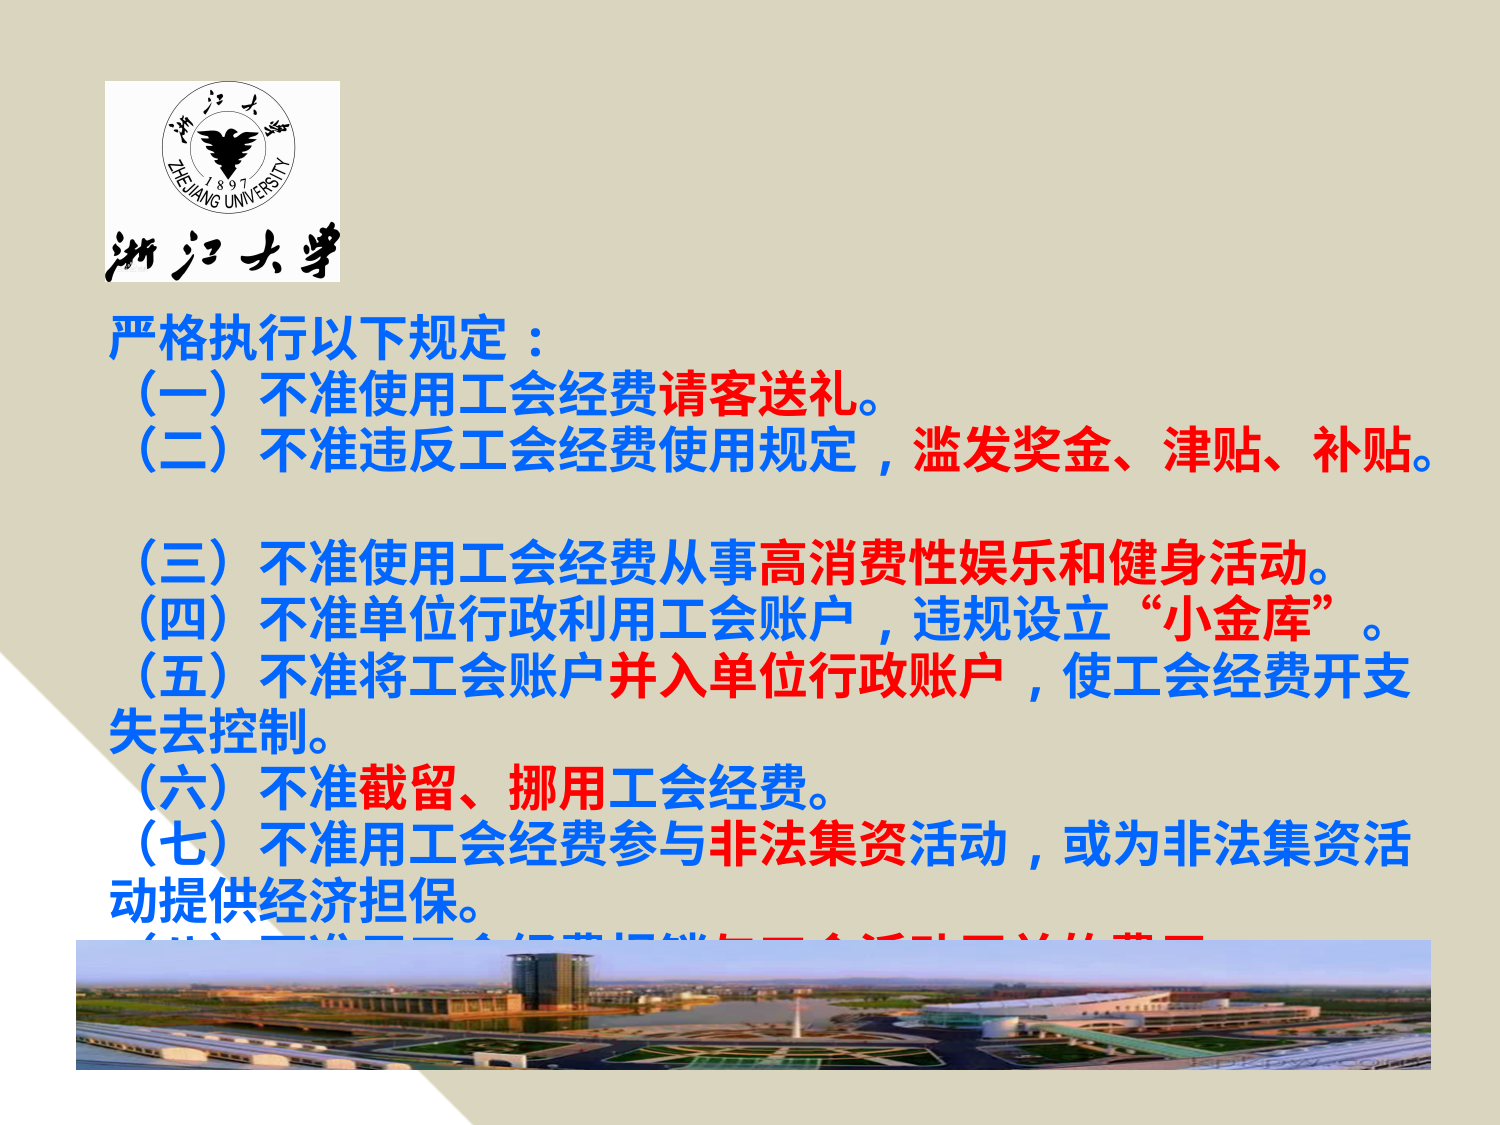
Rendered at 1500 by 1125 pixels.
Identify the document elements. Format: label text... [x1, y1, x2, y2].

picture [76, 940, 1431, 1070]
picture [105, 81, 341, 282]
title 严格执行以下规定: （一）不准使用工会经费请客送礼。 （二）不准违反工会经费使用规定,滥发奖金、津贴、补贴。 （三）不准使用工会经费从事高消费性娱乐和健身活动。 （四）不准单位行政利用工会账户,违规设立“小金库”。 （五）不准将工会账户并入单位行政账户,使工会经费开支失去控制。 （六）不准截留、挪用工会经费。 （七）不准用工会经费参与非法集资活动,或为非法集资活动提供经济担保。 （八）不准用工会经费报销与工会活动无关的费用。 [93, 302, 1444, 870]
